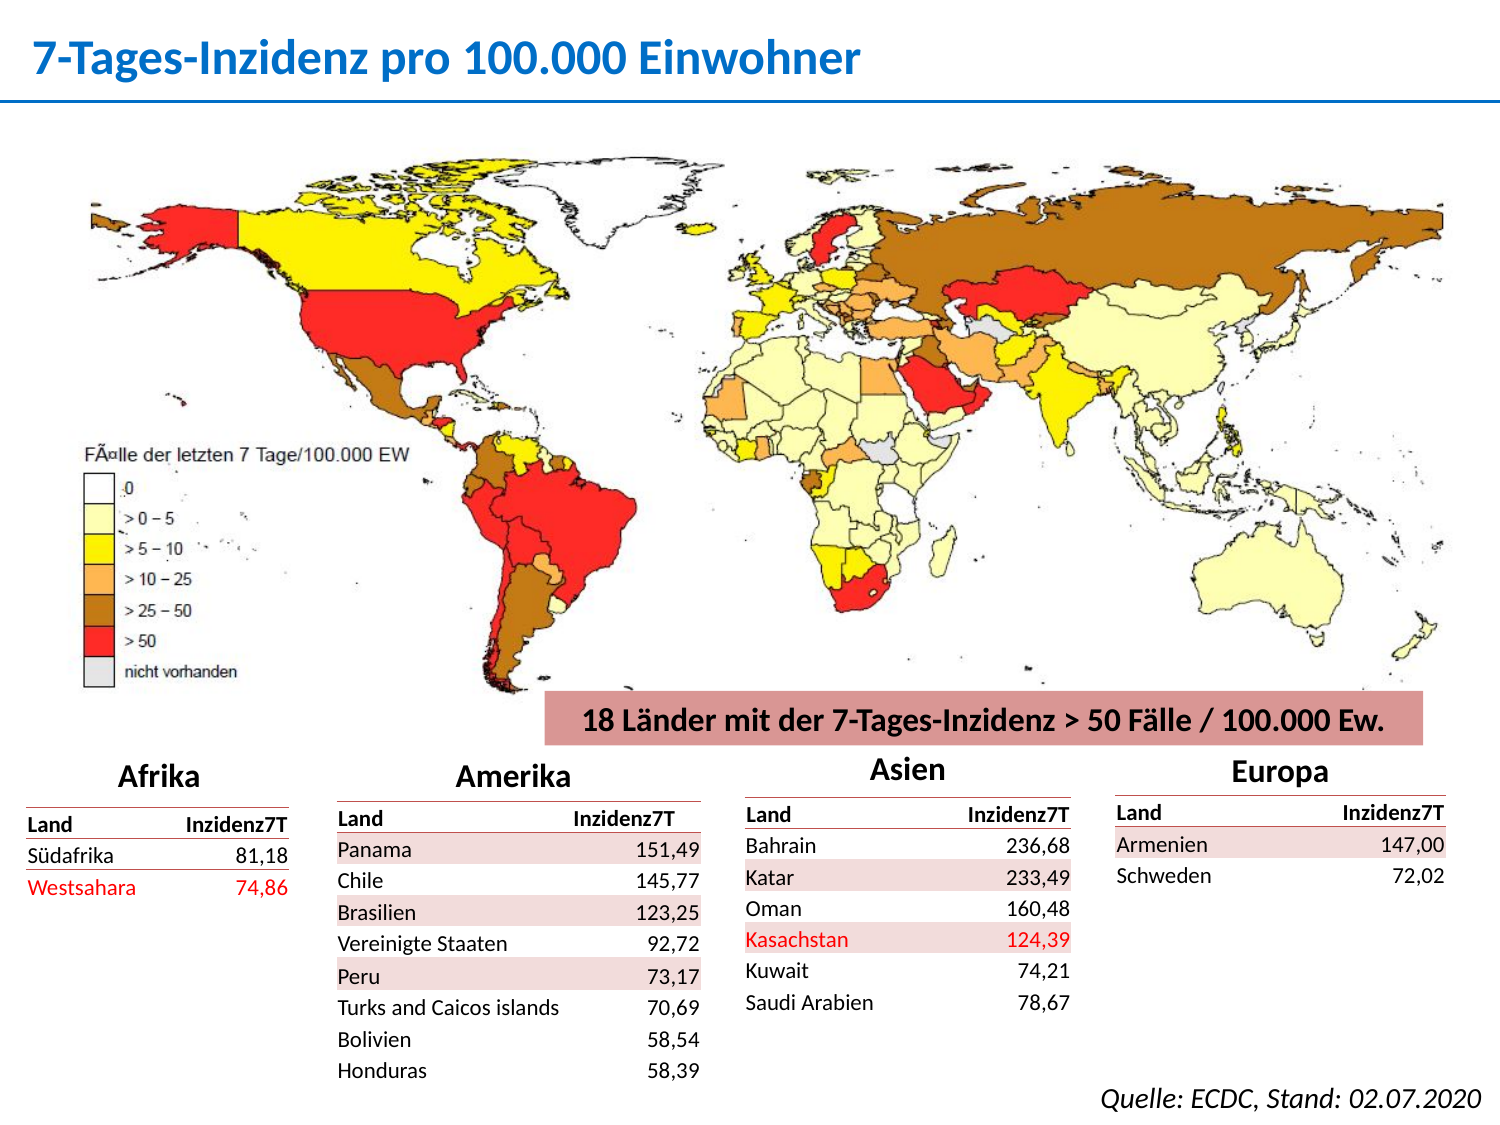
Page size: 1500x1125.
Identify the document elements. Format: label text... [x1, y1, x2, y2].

table_cell 74,86 [183, 870, 289, 901]
text_box 7-Tages-Inzidenz pro 100.000 Einwohner [31, 24, 1476, 85]
table_cell Katar [745, 859, 908, 891]
table_cell 78,67 [908, 984, 1071, 1016]
table_cell Oman [745, 891, 908, 922]
text_box Amerika [419, 755, 609, 802]
table_cell Panama [337, 833, 572, 864]
table_cell 145,77 [572, 864, 701, 895]
table_cell Honduras [337, 1053, 572, 1084]
table_header Inzidenz7T [572, 802, 701, 832]
table_cell Südafrika [26, 839, 183, 869]
table_cell Brasilien [337, 895, 572, 926]
table_header Land [337, 802, 572, 832]
table_cell Chile [337, 864, 572, 895]
table_cell 58,54 [572, 1021, 701, 1053]
table_cell Saudi Arabien [745, 984, 908, 1016]
table_header Inzidenz7T [183, 808, 289, 838]
table_cell 151,49 [572, 833, 701, 864]
text_box Asien [813, 755, 1003, 795]
table_cell 58,39 [572, 1053, 701, 1084]
picture [28, 128, 1480, 747]
table_cell 73,17 [572, 957, 701, 990]
table_header Land [745, 798, 908, 828]
table_cell Bolivien [337, 1021, 572, 1053]
table_cell Schweden [1115, 858, 1281, 889]
table_cell Vereinigte Staaten [337, 926, 572, 957]
table_header Land [26, 808, 183, 838]
table_cell 70,69 [572, 990, 701, 1021]
table_cell Peru [337, 957, 572, 990]
text_box Europa [1186, 755, 1375, 797]
table_cell 124,39 [908, 922, 1071, 953]
table_cell 233,49 [908, 859, 1071, 891]
table_cell Kasachstan [745, 922, 908, 953]
table_cell 74,21 [908, 953, 1071, 984]
table_cell Westsahara [26, 870, 183, 901]
table_cell 72,02 [1281, 858, 1446, 889]
text_box Quelle: ECDC, Stand: 02.07.2020 [964, 1072, 1497, 1123]
table_header Inzidenz7T [1281, 796, 1446, 826]
table_cell 147,00 [1281, 827, 1446, 858]
table_header Land [1115, 796, 1281, 826]
table_cell 160,48 [908, 891, 1071, 922]
table_cell Bahrain [745, 829, 908, 859]
table_cell 123,25 [572, 895, 701, 926]
table_cell Turks and Caicos islands [337, 990, 572, 1021]
table_cell 92,72 [572, 926, 701, 957]
text_box Afrika [64, 755, 254, 802]
table_cell Kuwait [745, 953, 908, 984]
table_cell Armenien [1115, 827, 1281, 858]
table_cell 236,68 [908, 829, 1071, 859]
table_cell 81,18 [183, 839, 289, 869]
table_header Inzidenz7T [908, 798, 1071, 828]
